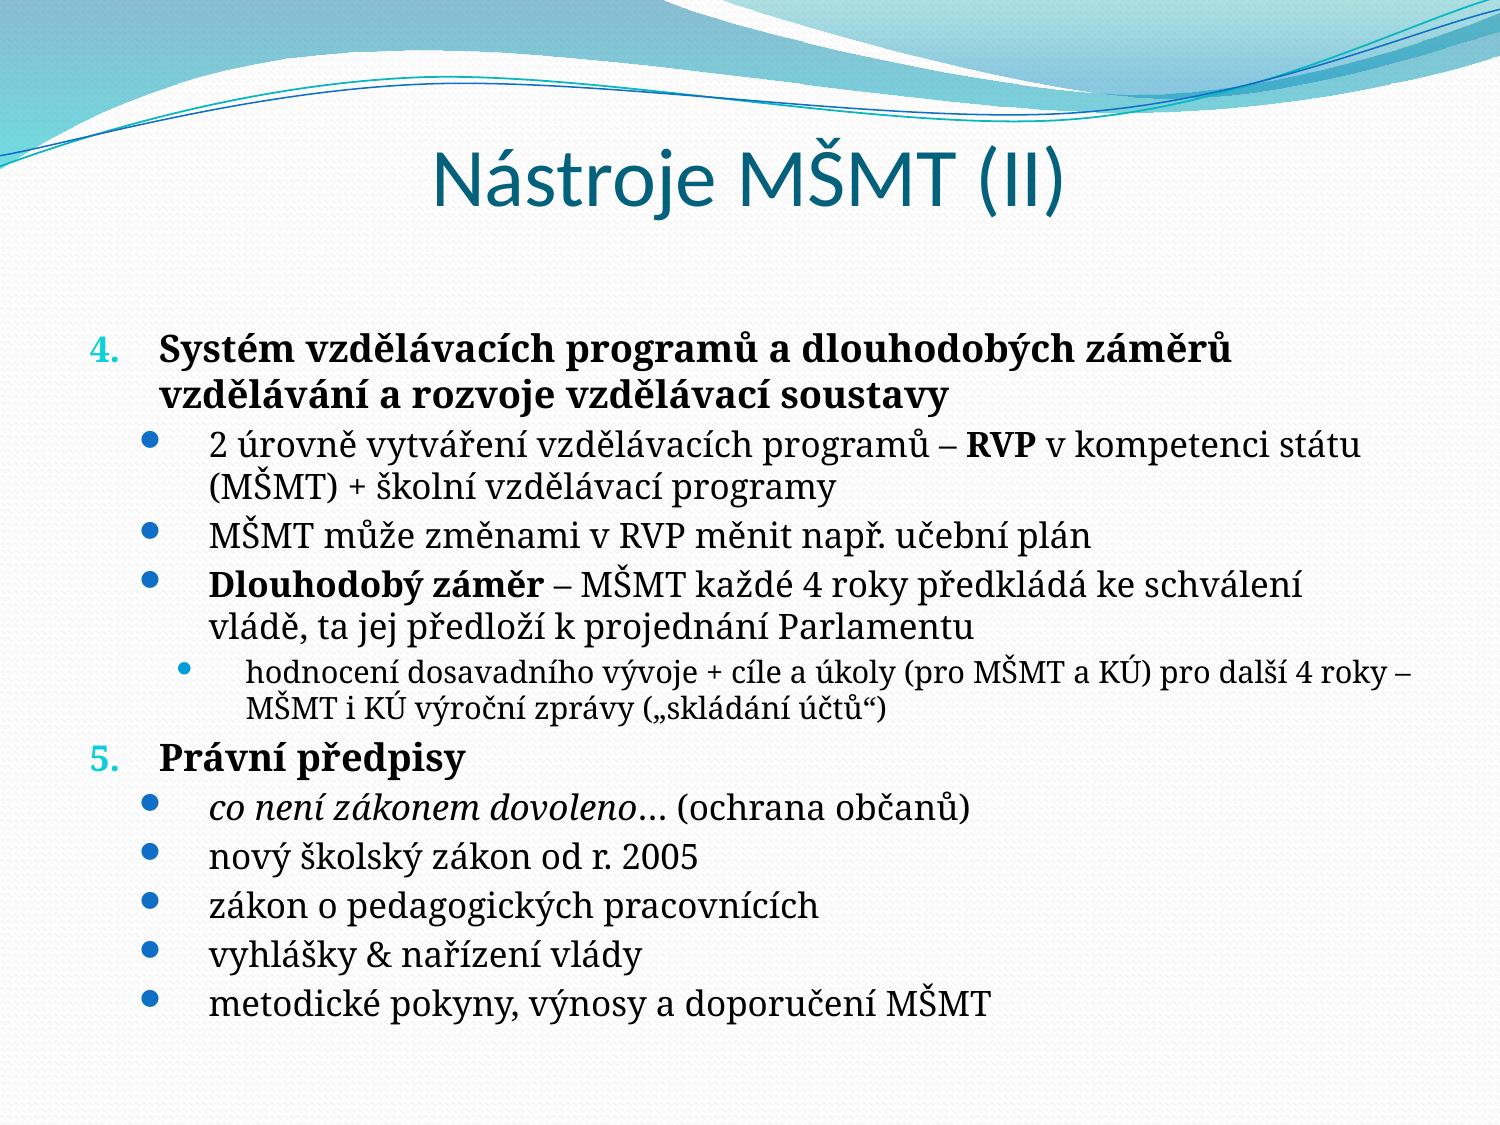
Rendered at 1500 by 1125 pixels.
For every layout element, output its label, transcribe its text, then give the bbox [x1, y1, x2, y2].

list Systém vzdělávacích programů a dlouhodobých záměrů vzdělávání a rozvoje vzdělávací soustavy 2 úrovně vytváření vzdělávacích programů – RVP v kompetenci státu (MŠMT) + školní vzdělávací programy MŠMT může změnami v RVP měnit např. učební plán Dlouhodobý záměr – MŠMT každé 4 roky předkládá ke schválení vládě, ta jej předloží k projednání Parlamentu hodnocení dosavadního vývoje + cíle a úkoly (pro MŠMT a KÚ) pro další 4 roky – MŠMT i KÚ výroční zprávy („skládání účtů“) Právní předpisy co není zákonem dovoleno… (ochrana občanů) nový školský zákon od r. 2005 zákon o pedagogických pracovnících vyhlášky & nařízení vlády metodické pokyny, výnosy a doporučení MŠMT [75, 317, 1425, 1038]
title Nástroje MŠMT (II) [75, 115, 1425, 303]
